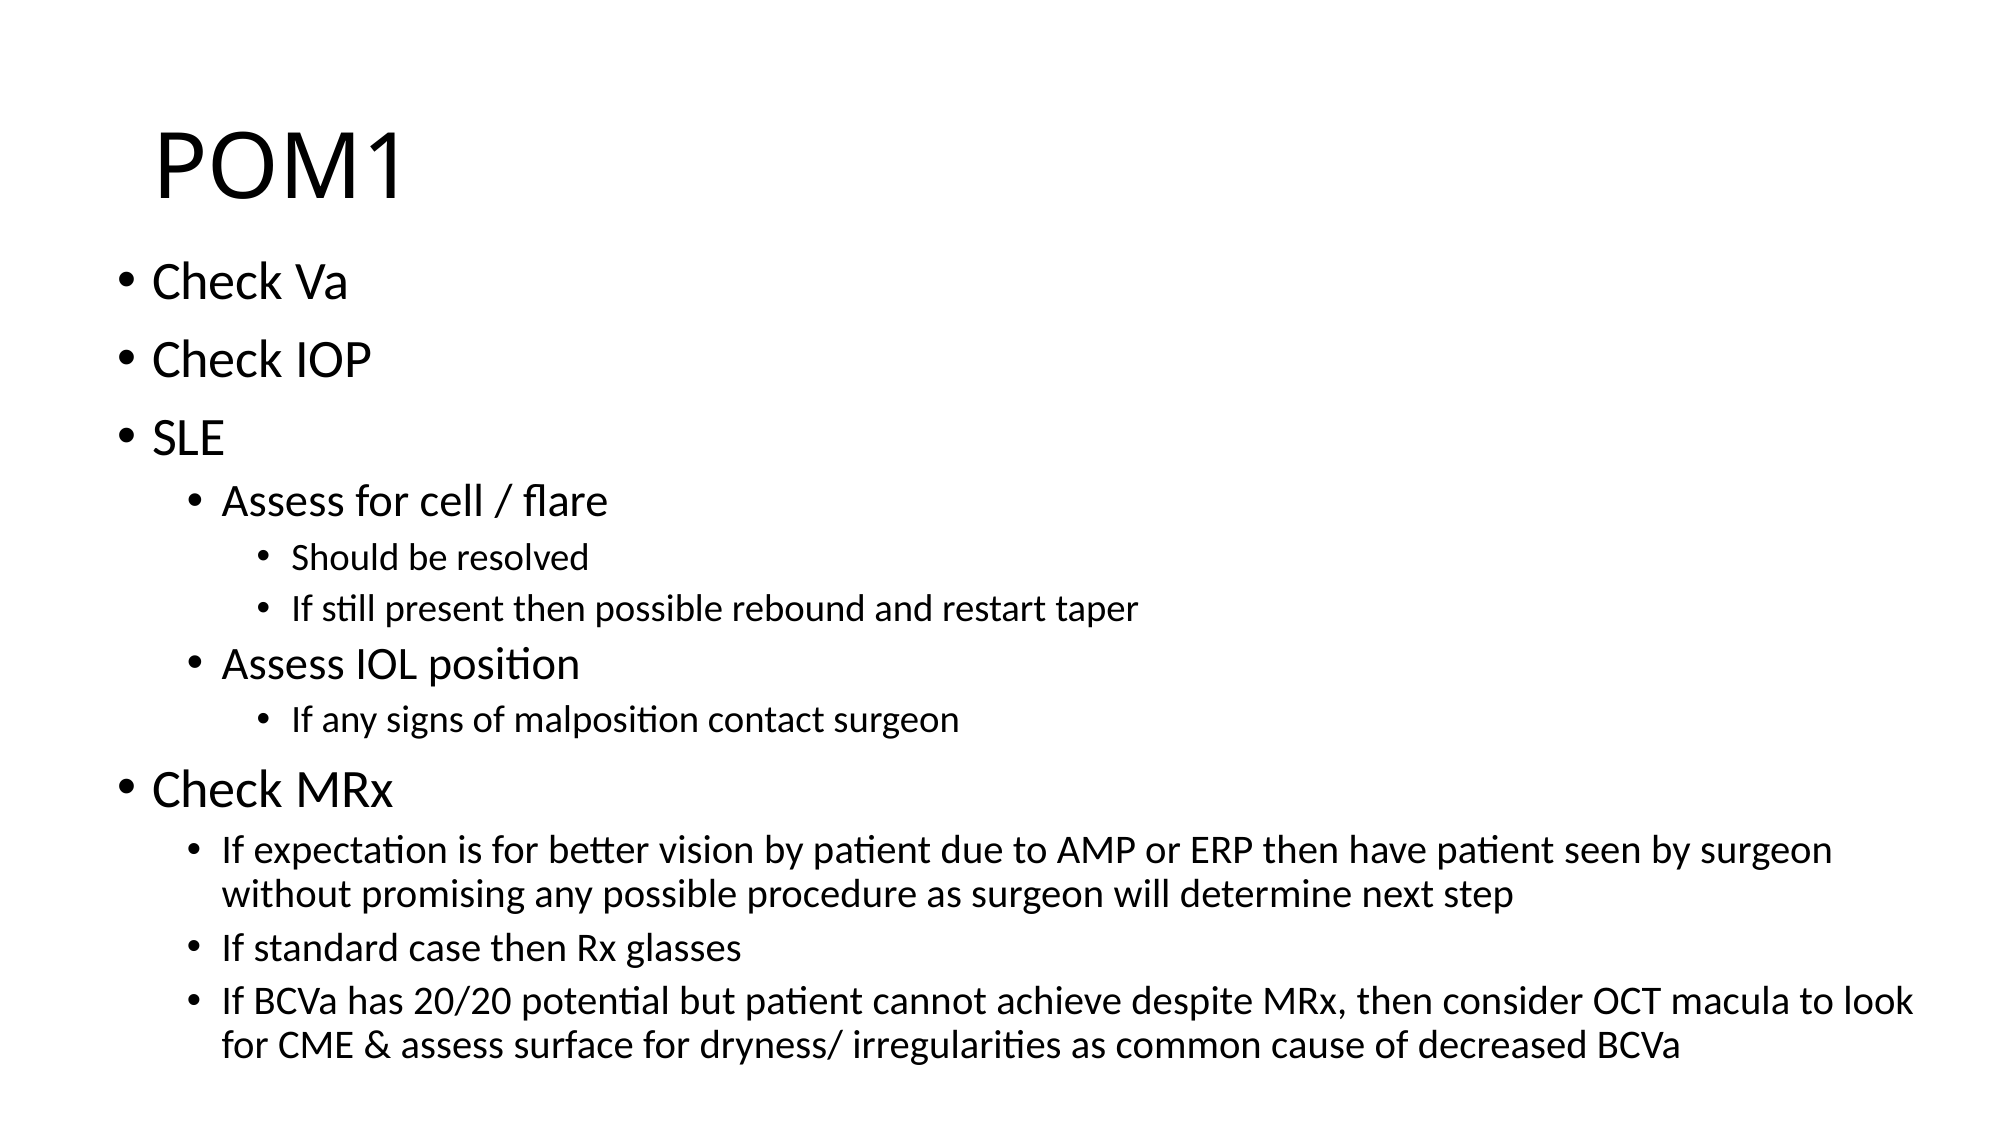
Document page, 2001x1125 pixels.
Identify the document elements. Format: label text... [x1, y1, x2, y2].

list Check Va Check IOP SLE Assess for cell / flare Should be resolved If still present then possible rebound and restart taper Assess IOL position If any signs of malposition contact surgeon Check MRx If expectation is for better vision by patient due to AMP or ERP then have patient seen by surgeon without promising any possible procedure as surgeon will determine next step If standard case then Rx glasses If BCVa has 20/20 potential but patient cannot achieve despite MRx, then consider OCT macula to look for CME & assess surface for dryness/ irregularities as common cause of decreased BCVa [102, 245, 1955, 1083]
title POM1 [137, 59, 1863, 245]
